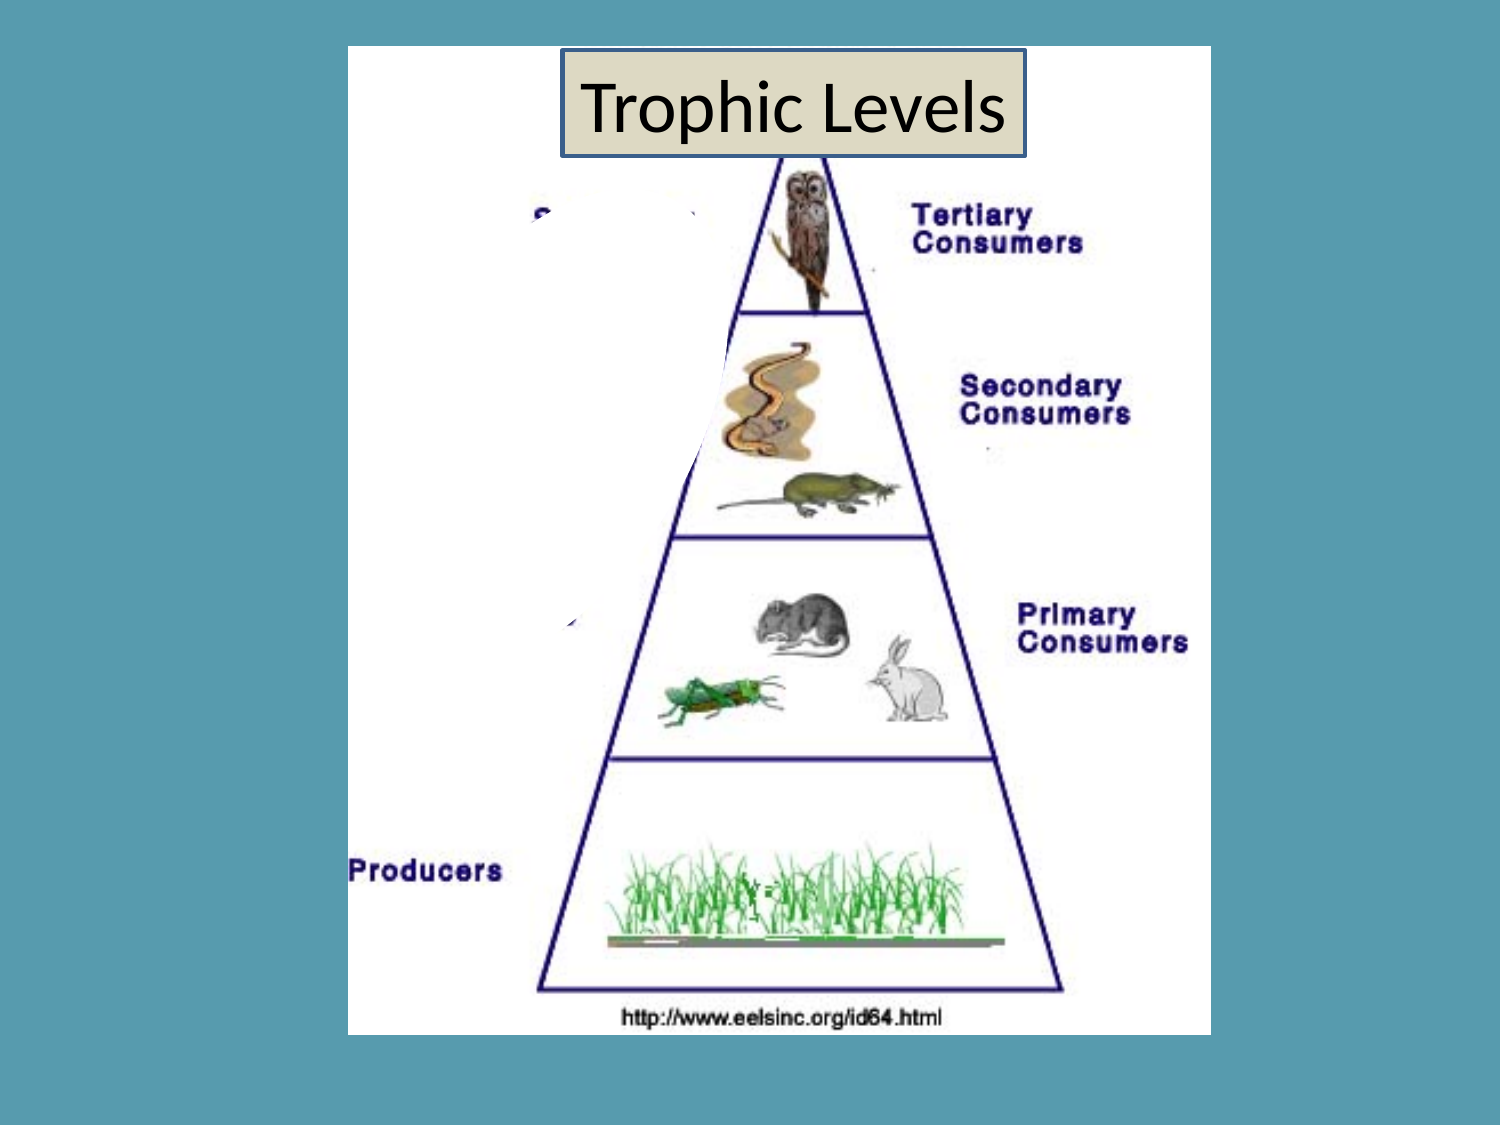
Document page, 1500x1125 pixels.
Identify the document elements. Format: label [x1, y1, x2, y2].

picture [347, 45, 1212, 1035]
